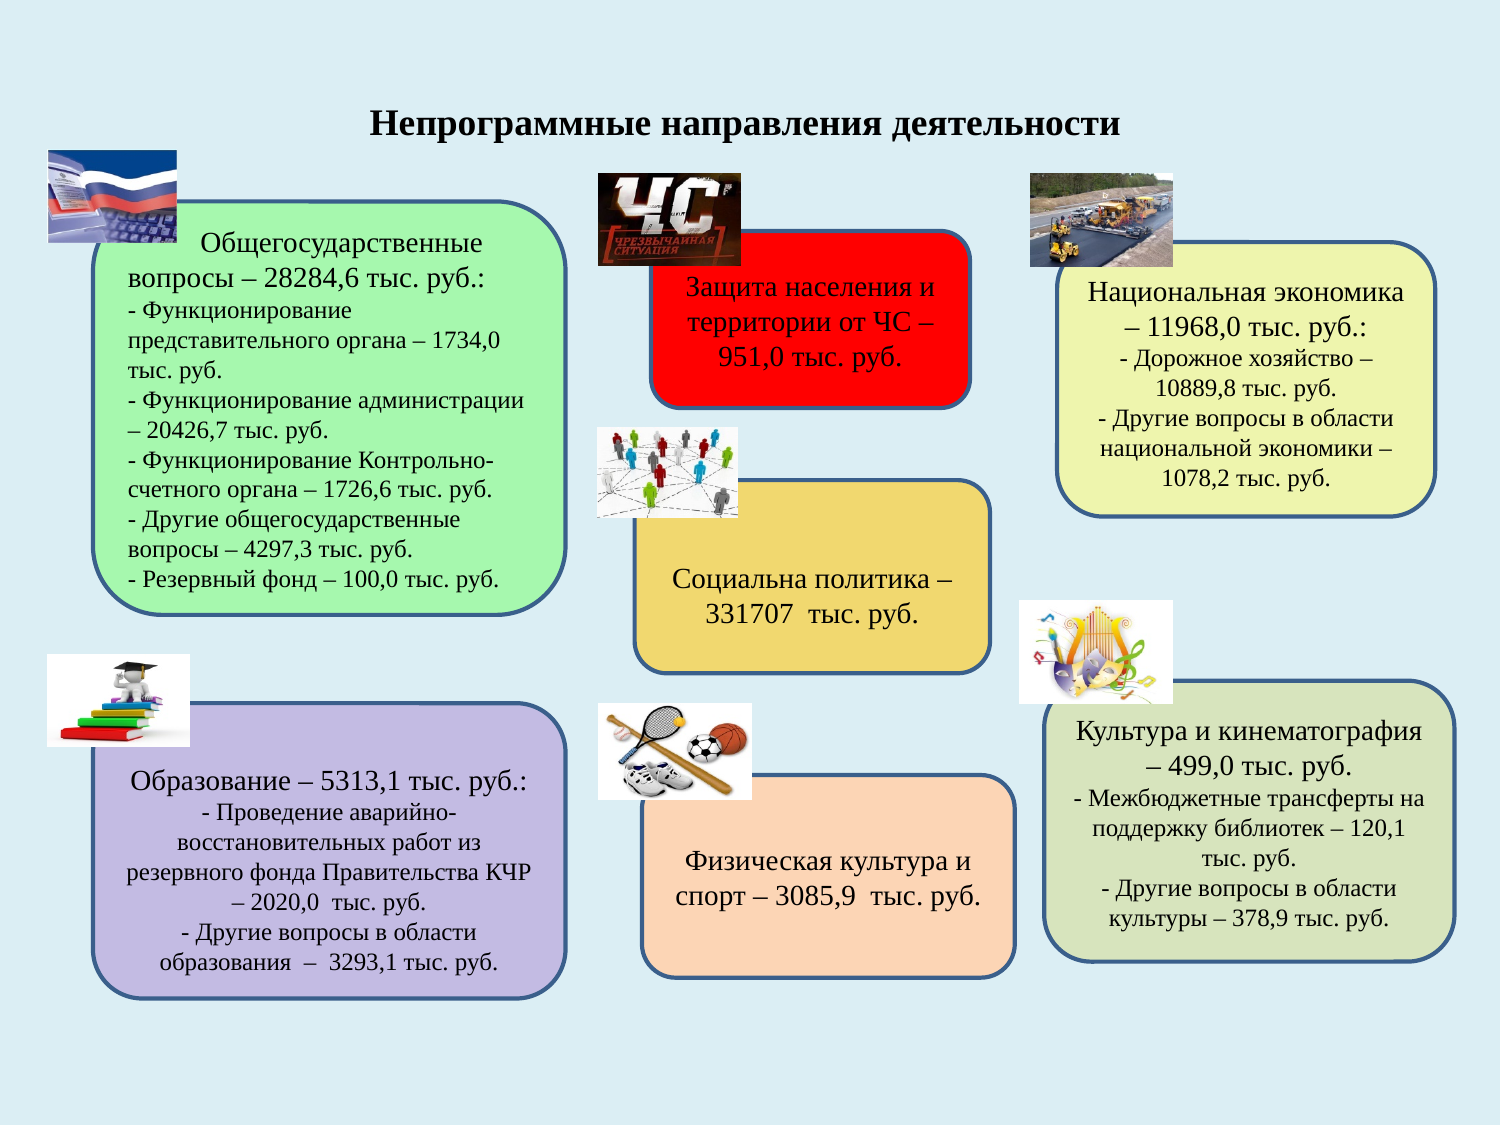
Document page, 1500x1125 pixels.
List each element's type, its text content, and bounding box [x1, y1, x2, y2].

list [84, 171, 1436, 1070]
picture [1030, 172, 1173, 268]
picture [47, 149, 177, 243]
title Непрограммные направления деятельности [75, 45, 1425, 170]
picture [47, 653, 190, 747]
picture [1019, 600, 1173, 704]
picture [598, 702, 752, 801]
picture [598, 172, 741, 266]
picture [597, 427, 738, 519]
text_box Культура и кинематография – 499,0 тыс. руб. - Межбюджетные трансферты на поддержку библиотек – 120,1 тыс. руб. - Другие вопросы в области культуры – 378,9 тыс. руб. [1441, 691, 1457, 951]
